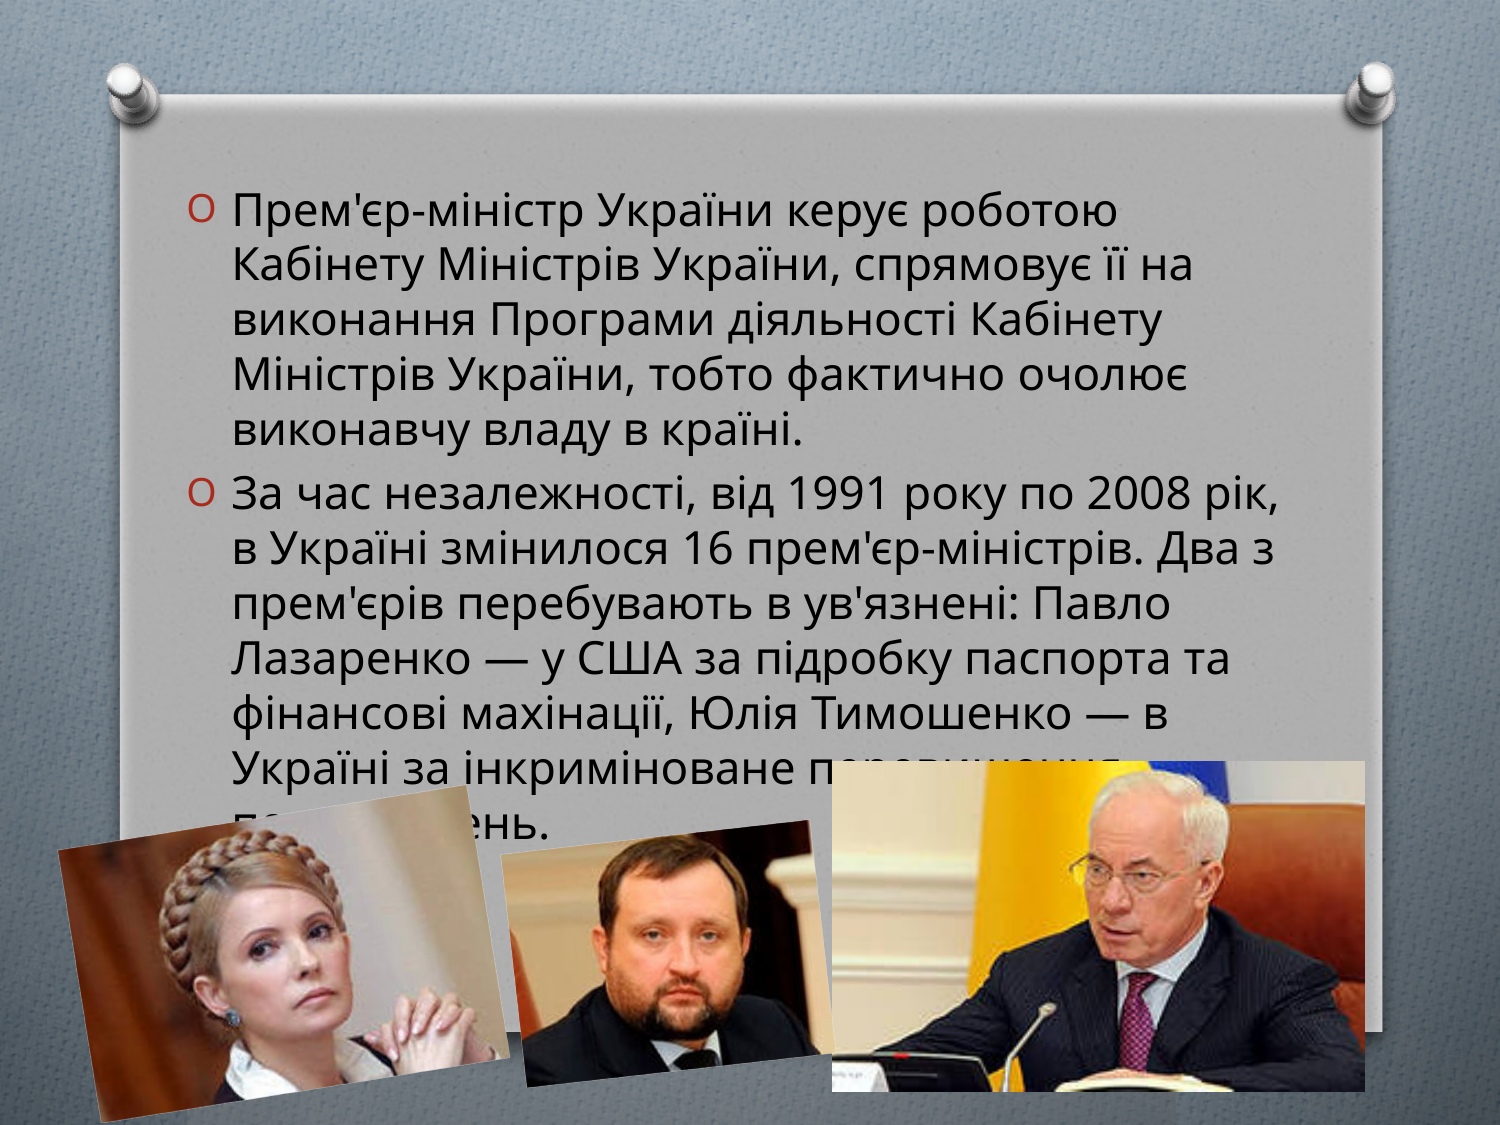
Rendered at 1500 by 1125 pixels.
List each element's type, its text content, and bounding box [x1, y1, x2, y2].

picture [1317, 35, 1439, 156]
list Прем'єр-міністр України керує роботою Кабінету Міністрів України, спрямовує її на виконання Програми діяльності Кабінету Міністрів України, тобто фактично очолює виконавчу владу в країні. За час незалежності, від 1991 року по 2008 рік, в Україні змінилося 16 прем'єр-міністрів. Два з прем'єрів перебувають в ув'язнені: Павло Лазаренко — у США за підробку паспорта та фінансові махінації, Юлія Тимошенко — в Україні за інкриміноване перевищення повноважень. [171, 172, 1317, 927]
picture [75, 29, 198, 153]
picture [501, 761, 1365, 1092]
picture [59, 786, 509, 1122]
